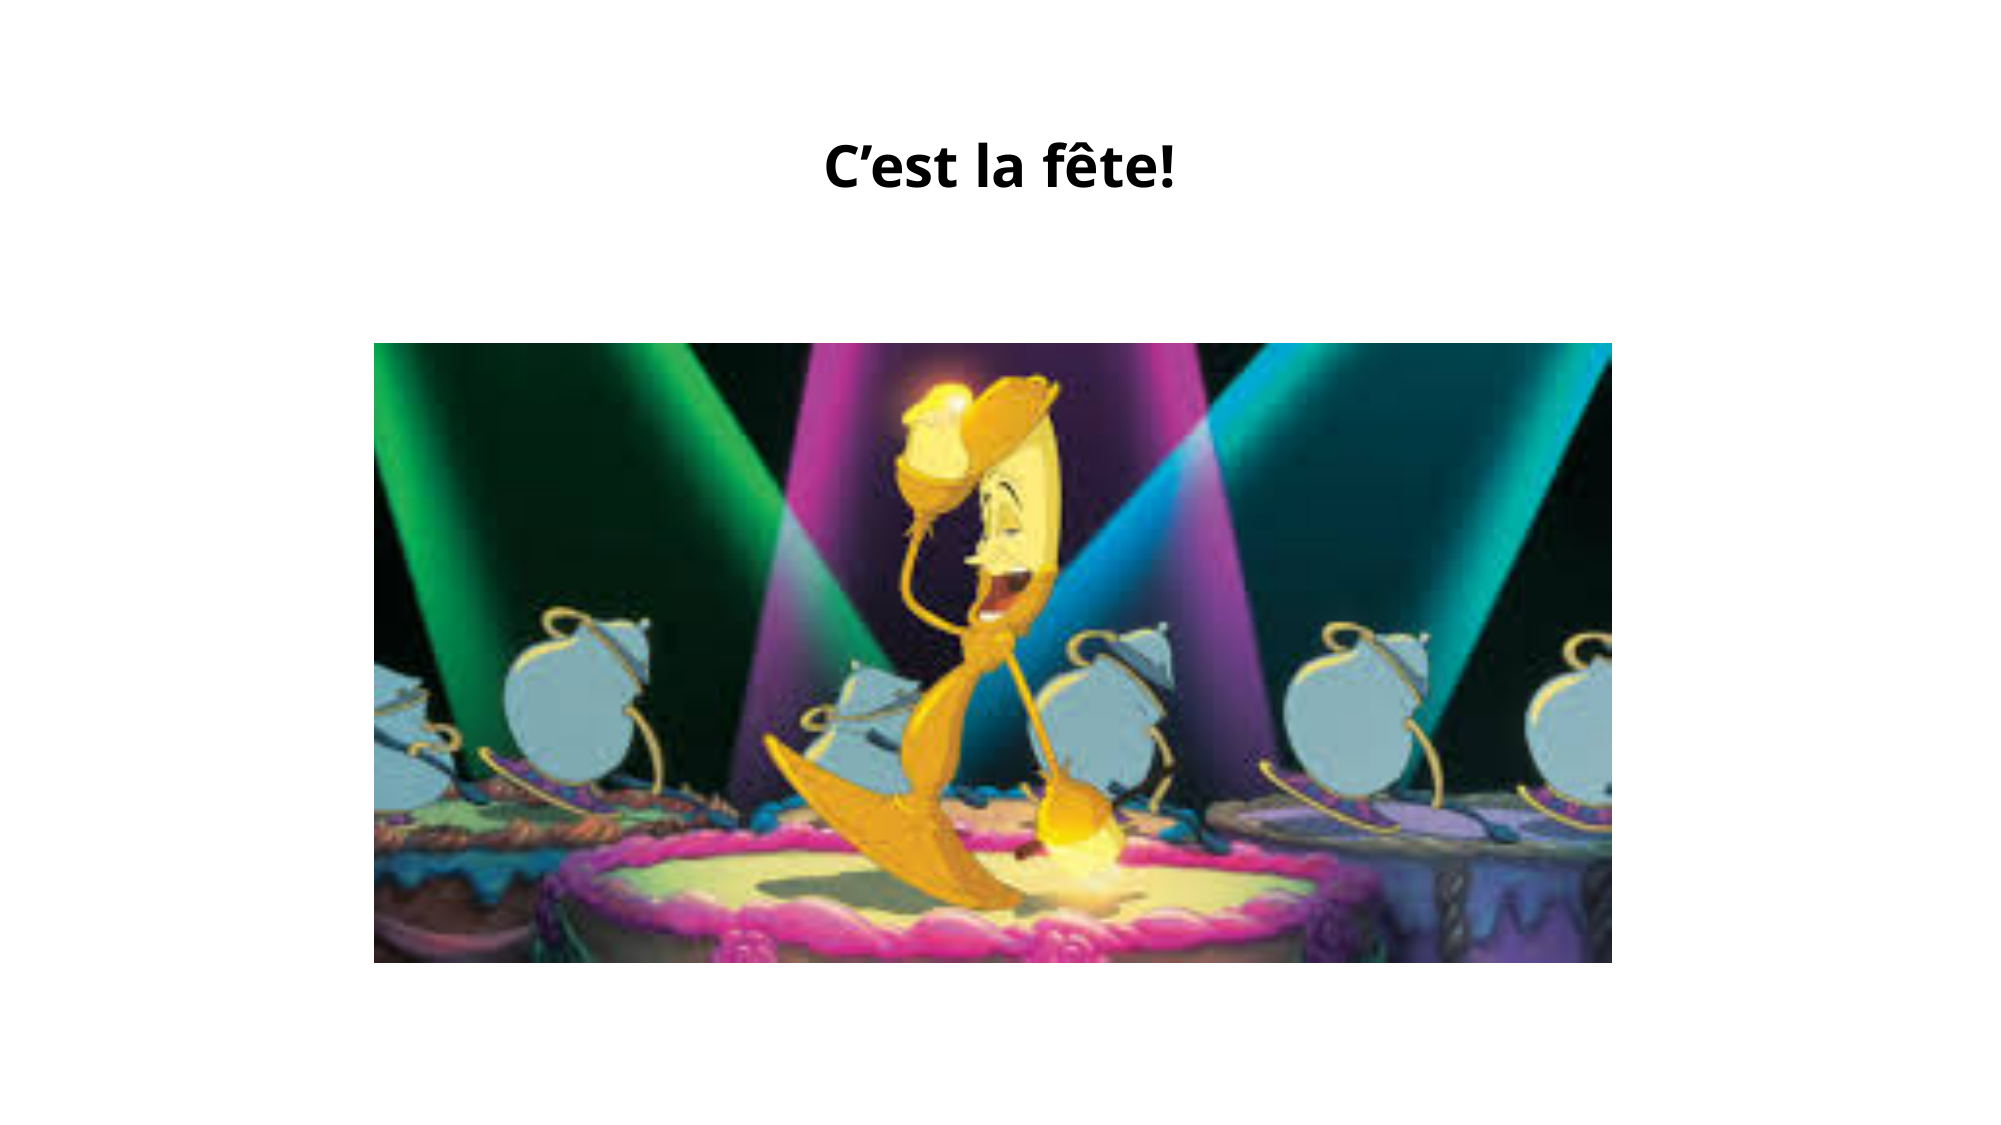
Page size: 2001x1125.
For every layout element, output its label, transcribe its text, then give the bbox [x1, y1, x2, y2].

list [374, 343, 1612, 963]
title C’est la fête! [137, 59, 1863, 278]
